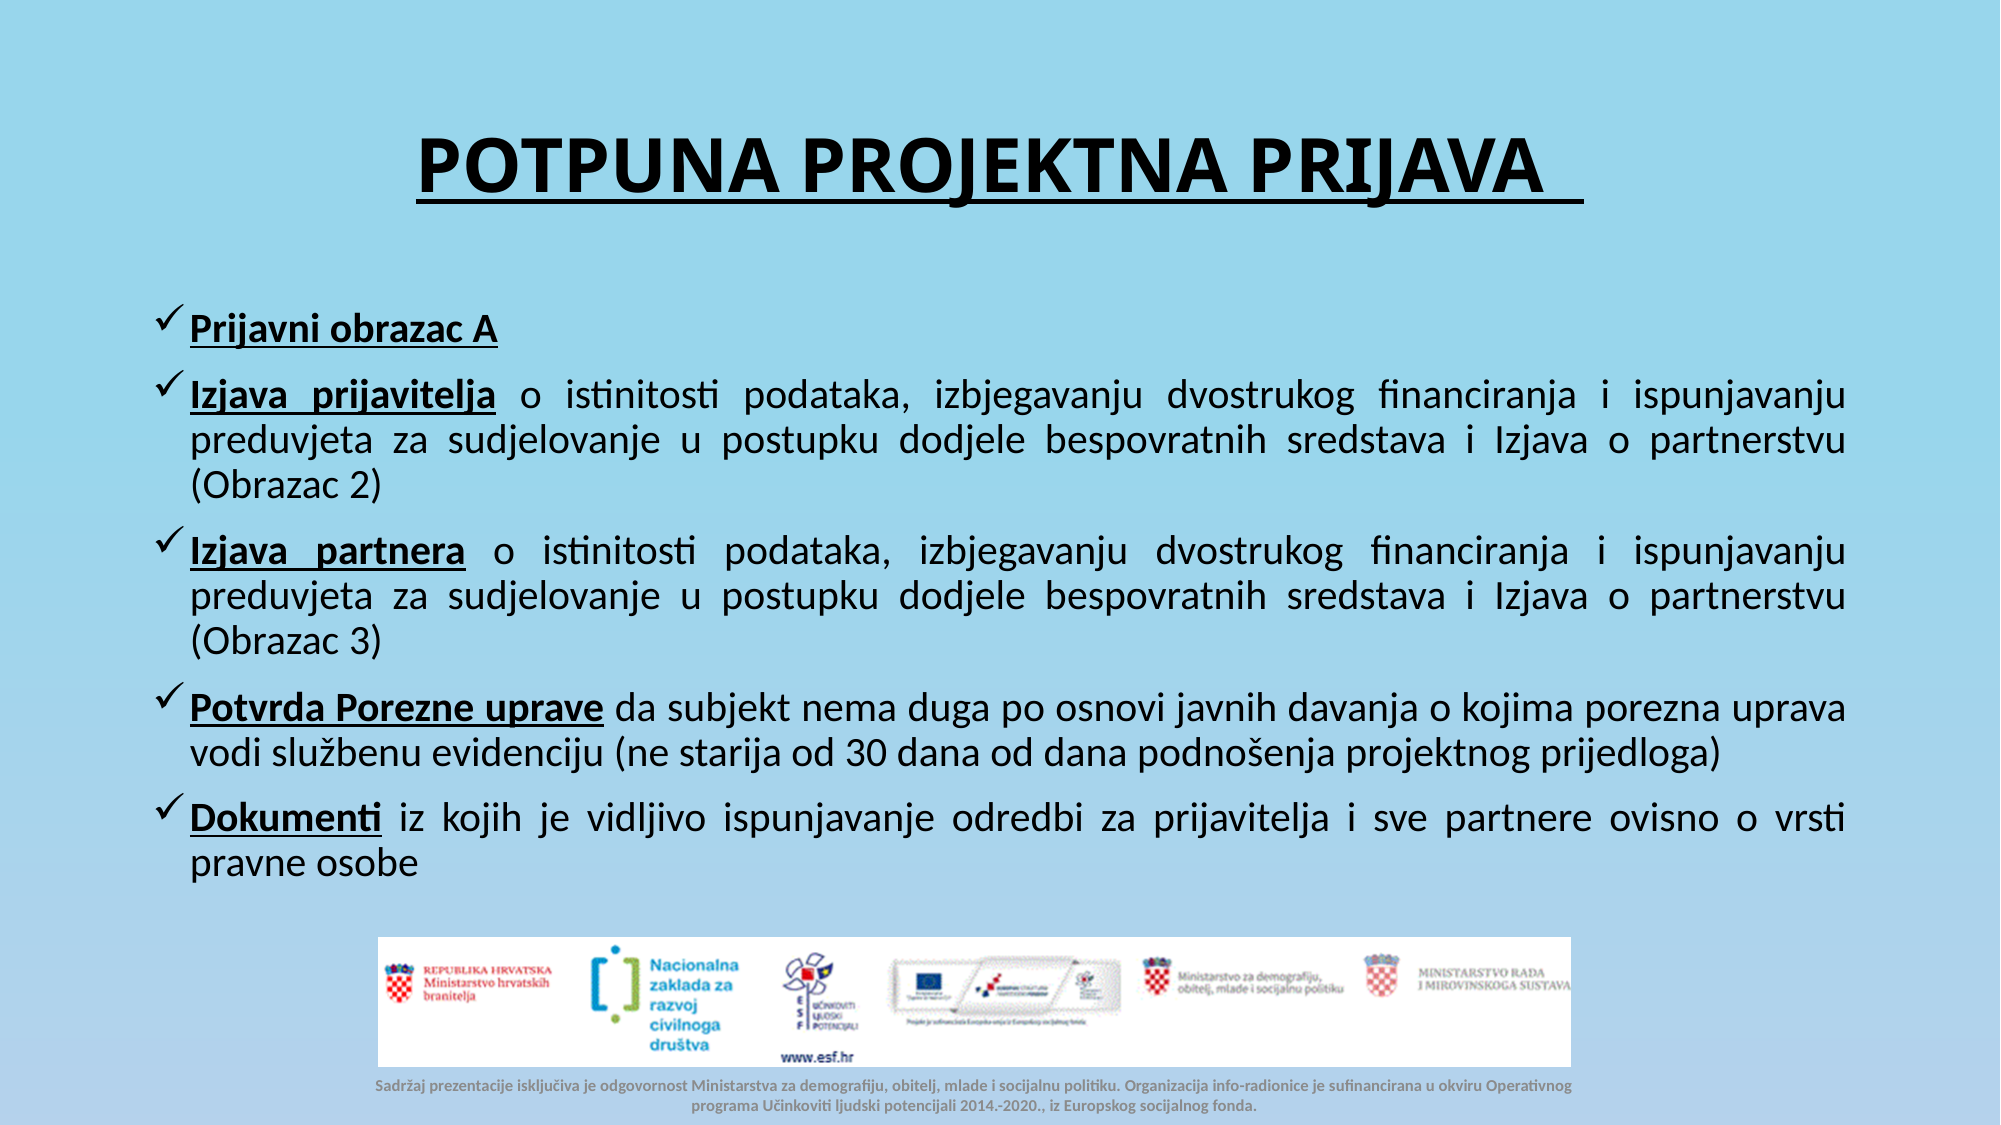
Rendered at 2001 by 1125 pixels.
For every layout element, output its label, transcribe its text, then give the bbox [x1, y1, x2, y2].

list Prijavni obrazac A Izjava prijavitelja o istinitosti podataka, izbjegavanju dvostrukog financiranja i ispunjavanju preduvjeta za sudjelovanje u postupku dodjele bespovratnih sredstava i Izjava o partnerstvu (Obrazac 2) Izjava partnera o istinitosti podataka, izbjegavanju dvostrukog financiranja i ispunjavanju preduvjeta za sudjelovanje u postupku dodjele bespovratnih sredstava i Izjava o partnerstvu (Obrazac 3) Potvrda Porezne uprave da subjekt nema duga po osnovi javnih davanja o kojima porezna uprava vodi službenu evidenciju (ne starija od 30 dana od dana podnošenja projektnog prijedloga) Dokumenti iz kojih je vidljivo ispunjavanje odredbi za prijavitelja i sve partnere ovisno o vrsti pravne osobe [137, 299, 1863, 1097]
picture [378, 937, 1571, 1067]
footer Sadržaj prezentacije isključiva je odgovornost Ministarstva za demografiju, obitelj, mlade i socijalnu politiku. Organizacija info-radionice je sufinancirana u okviru Operativnog programa Učinkoviti ljudski potencijali 2014.-2020., iz Europskog socijalnog fonda. [346, 1056, 1603, 1114]
title POTPUNA PROJEKTNA PRIJAVA [137, 59, 1863, 278]
